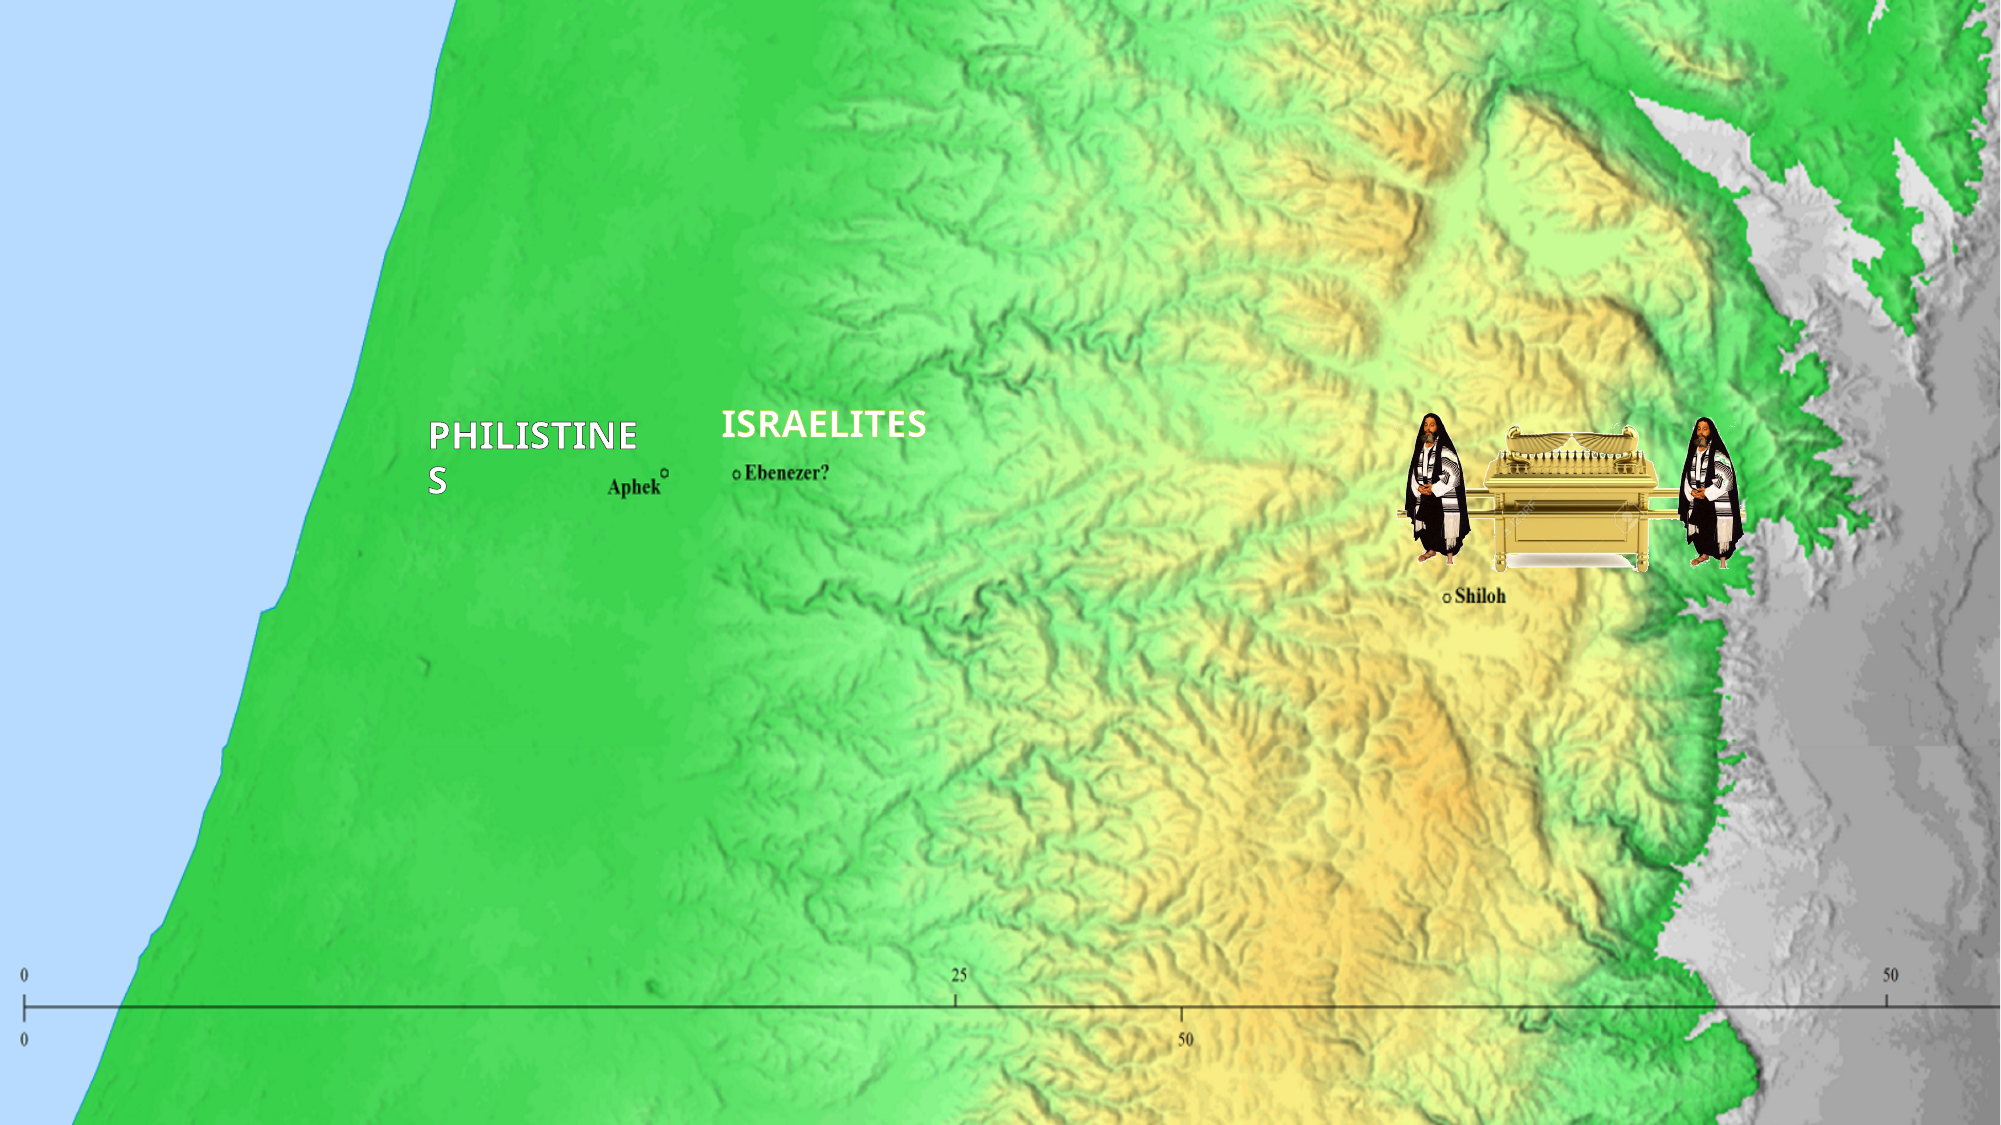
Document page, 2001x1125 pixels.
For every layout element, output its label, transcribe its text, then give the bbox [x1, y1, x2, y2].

text_box PHILISTINES [412, 403, 658, 509]
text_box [1392, 413, 1747, 572]
picture [0, 0, 2001, 1125]
text_box ISRAELITES [706, 392, 993, 452]
